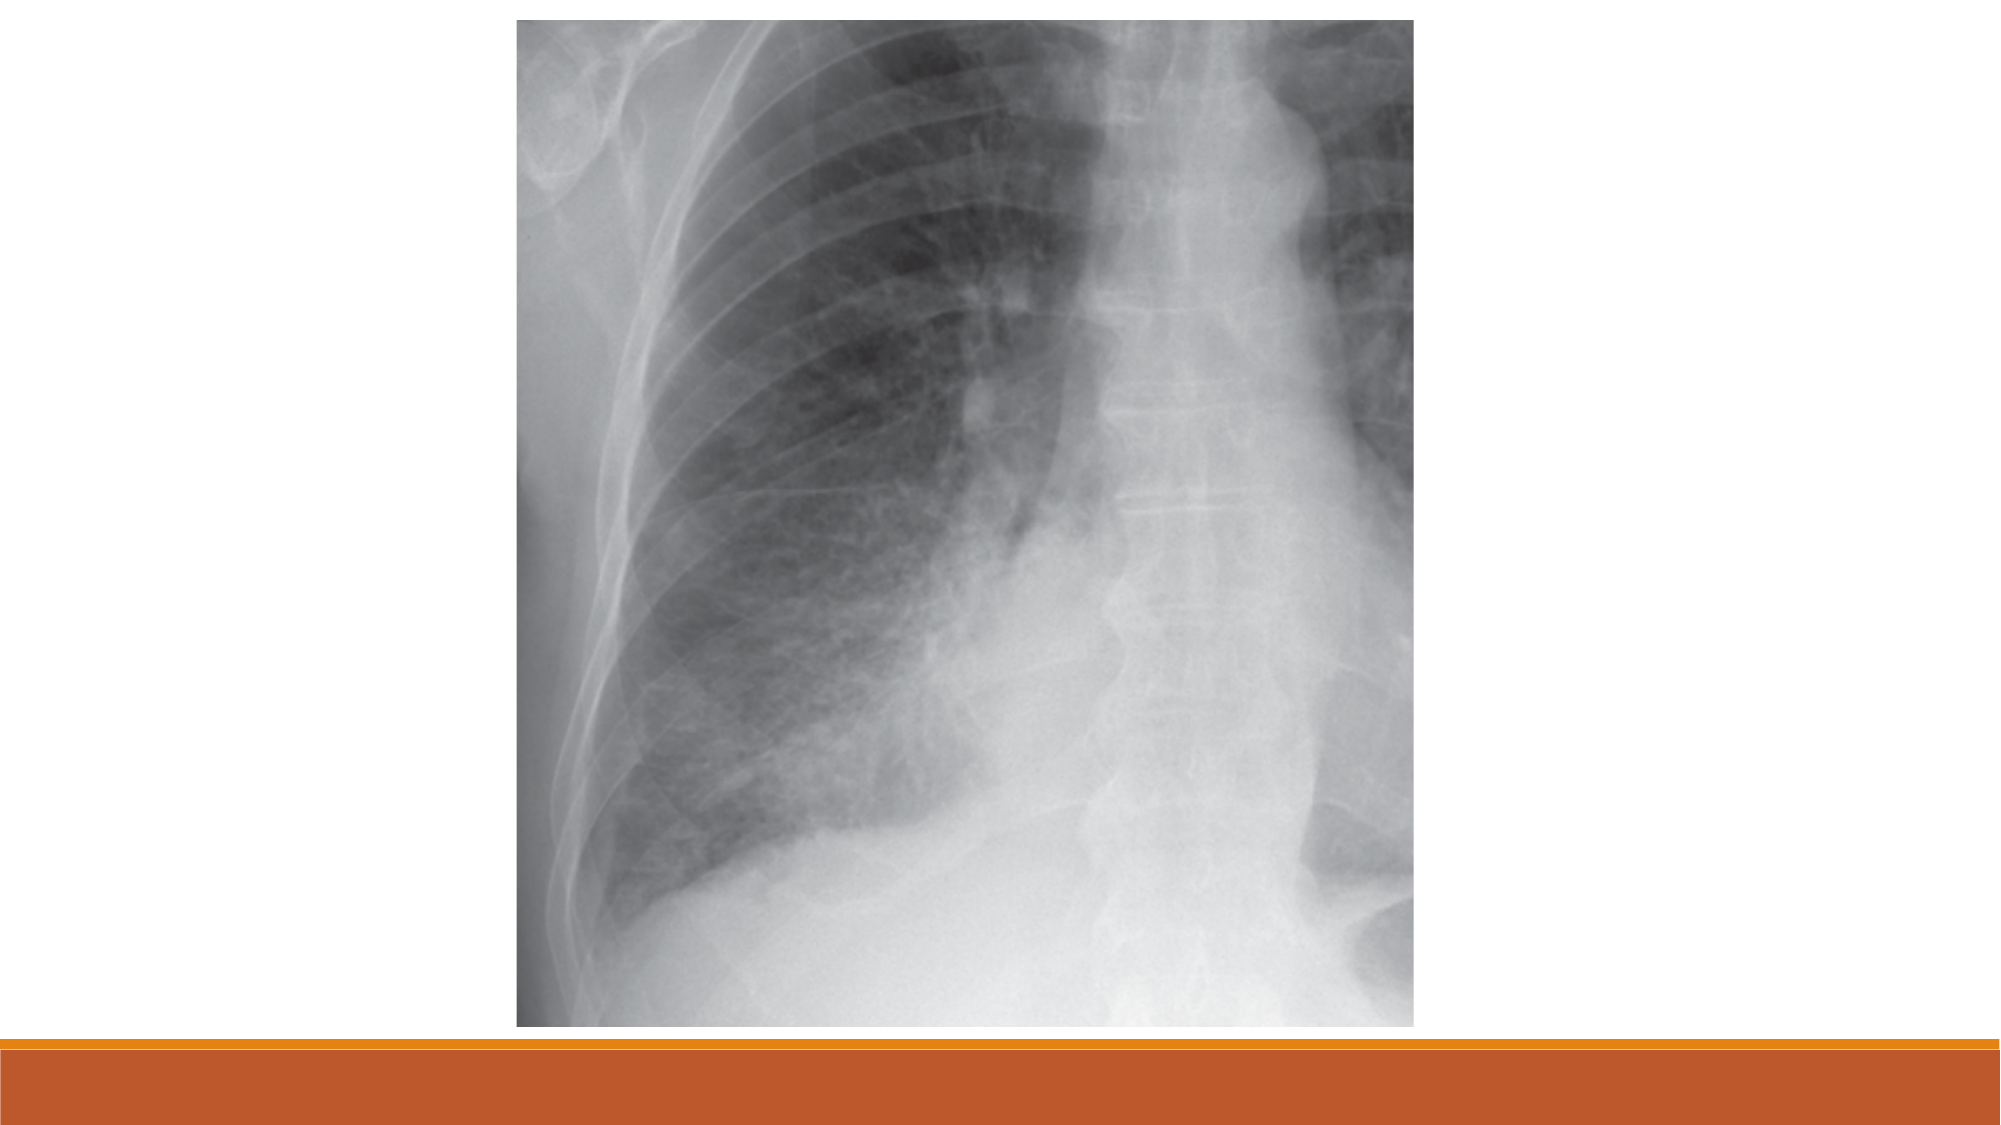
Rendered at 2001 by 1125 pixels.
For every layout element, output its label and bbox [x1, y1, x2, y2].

picture [516, 19, 1415, 1027]
